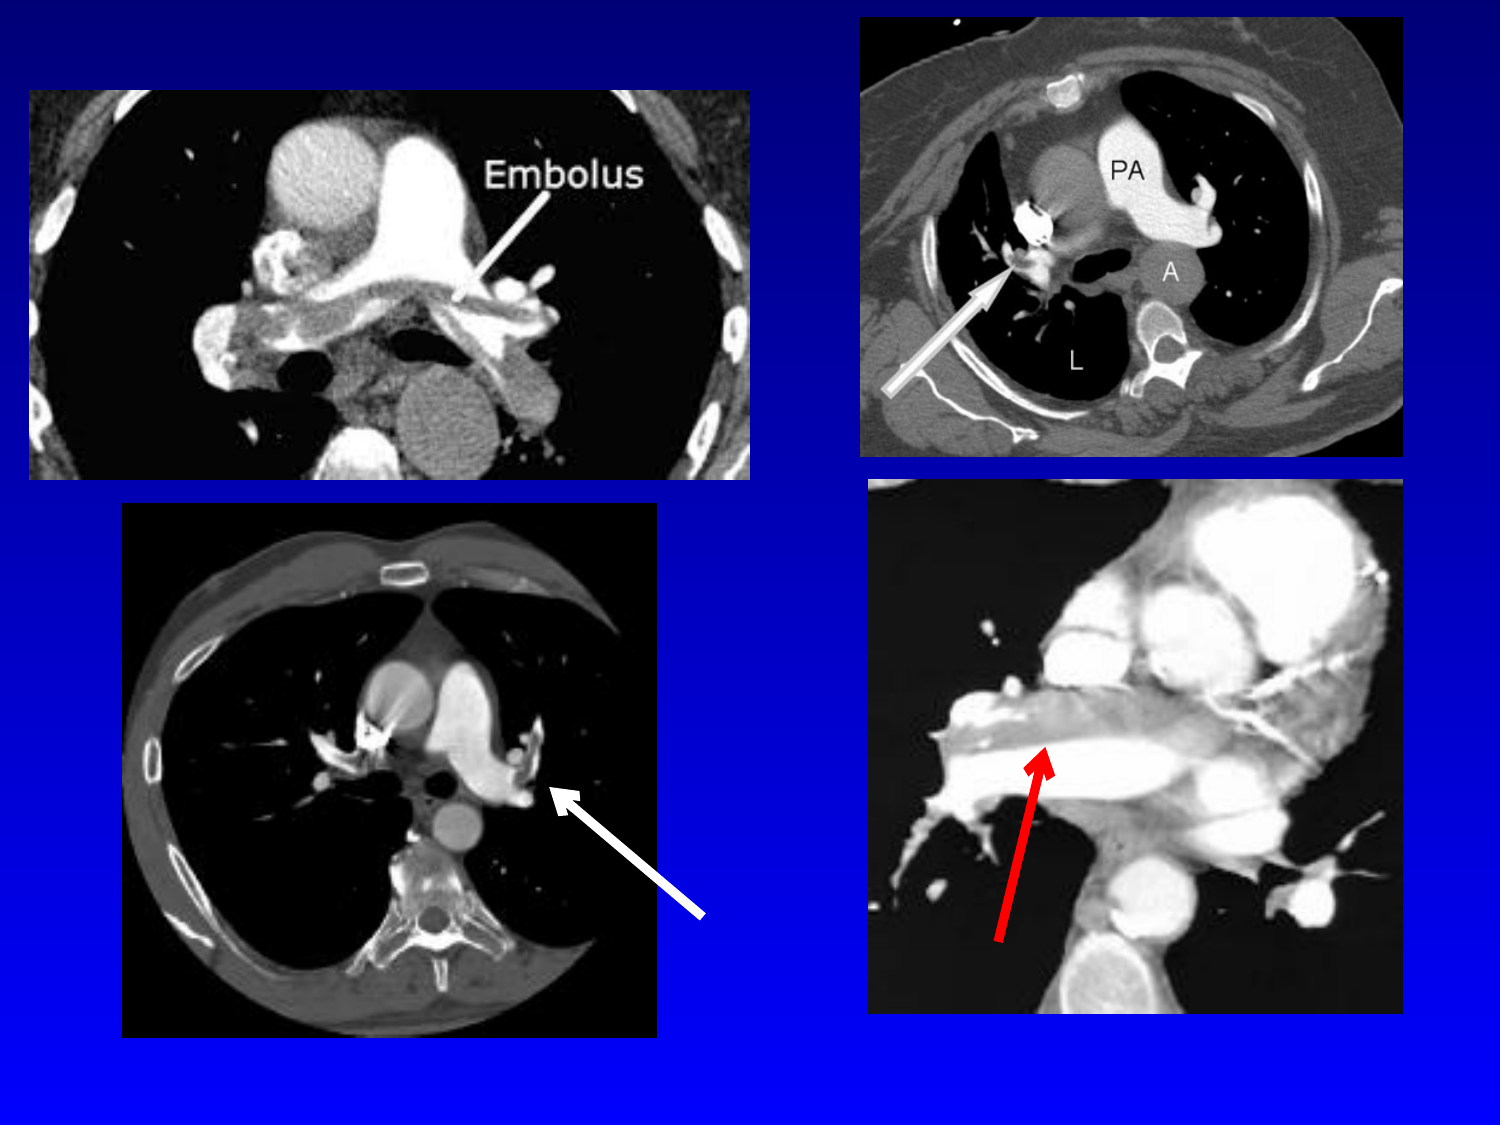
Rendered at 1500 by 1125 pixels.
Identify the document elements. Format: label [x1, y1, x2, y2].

picture [122, 503, 658, 1038]
picture [867, 479, 1403, 1015]
text_box [997, 746, 1046, 943]
text_box [548, 786, 704, 918]
picture [859, 17, 1403, 457]
picture [29, 89, 750, 480]
